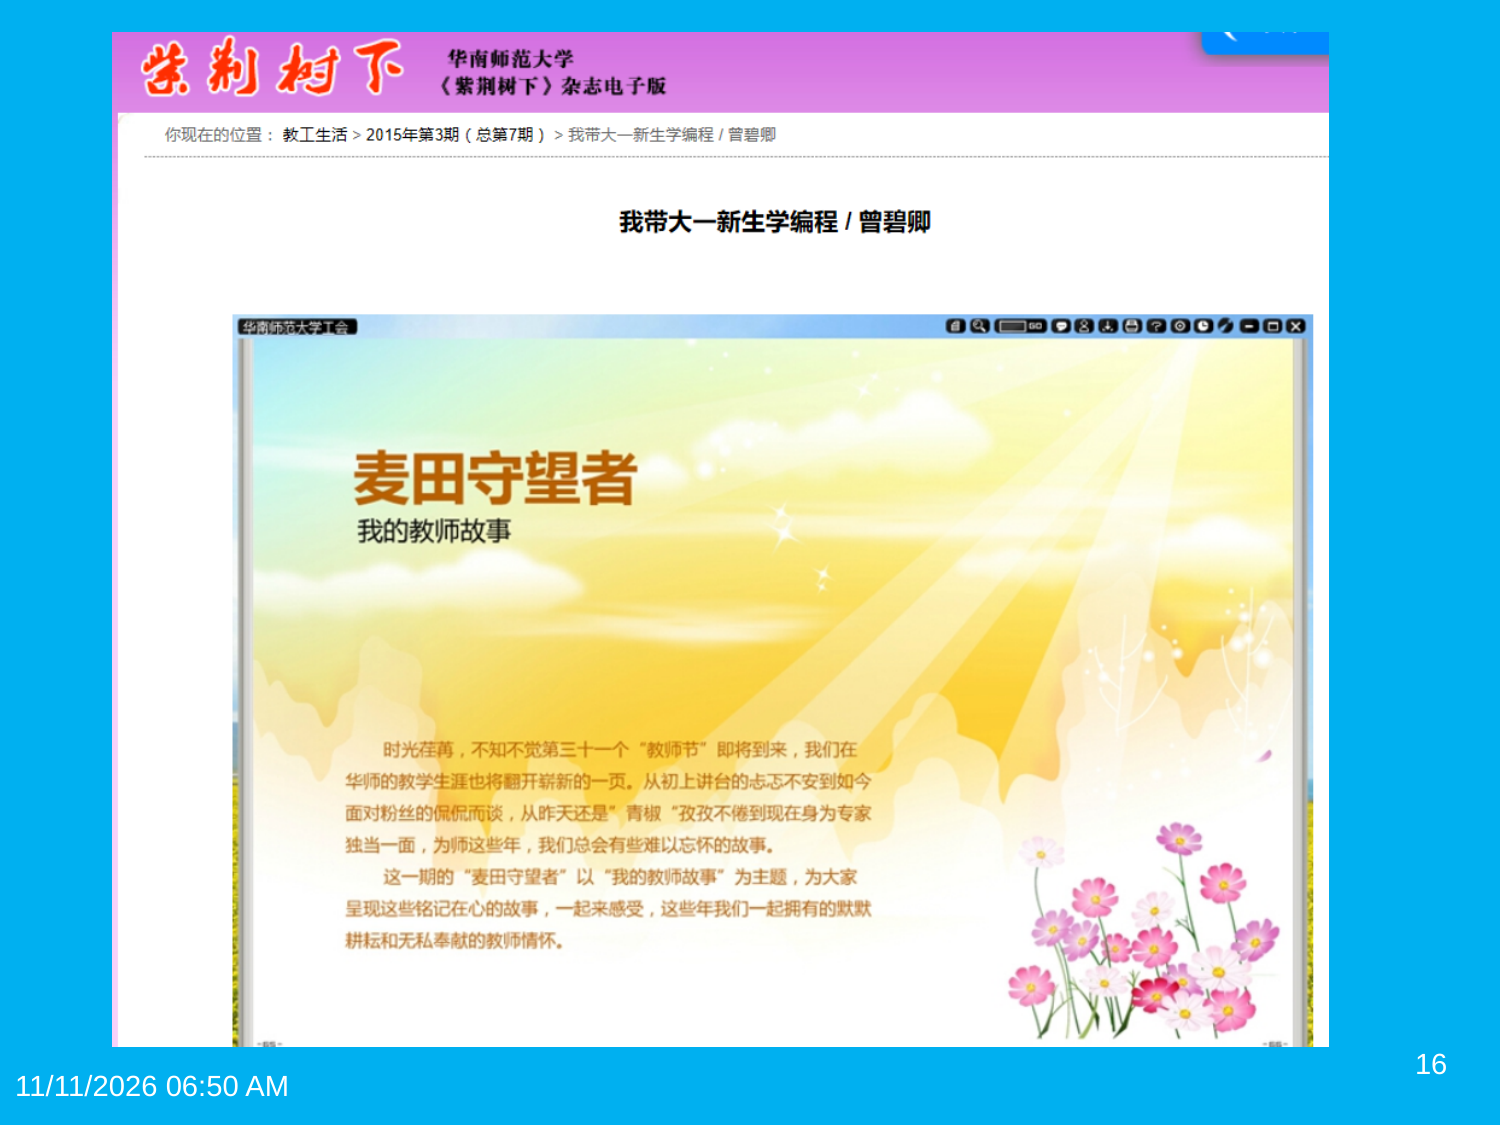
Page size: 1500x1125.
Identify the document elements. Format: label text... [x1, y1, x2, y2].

slide_number 16 [1149, 1024, 1463, 1101]
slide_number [0, 1046, 367, 1123]
picture [113, 33, 1328, 1046]
